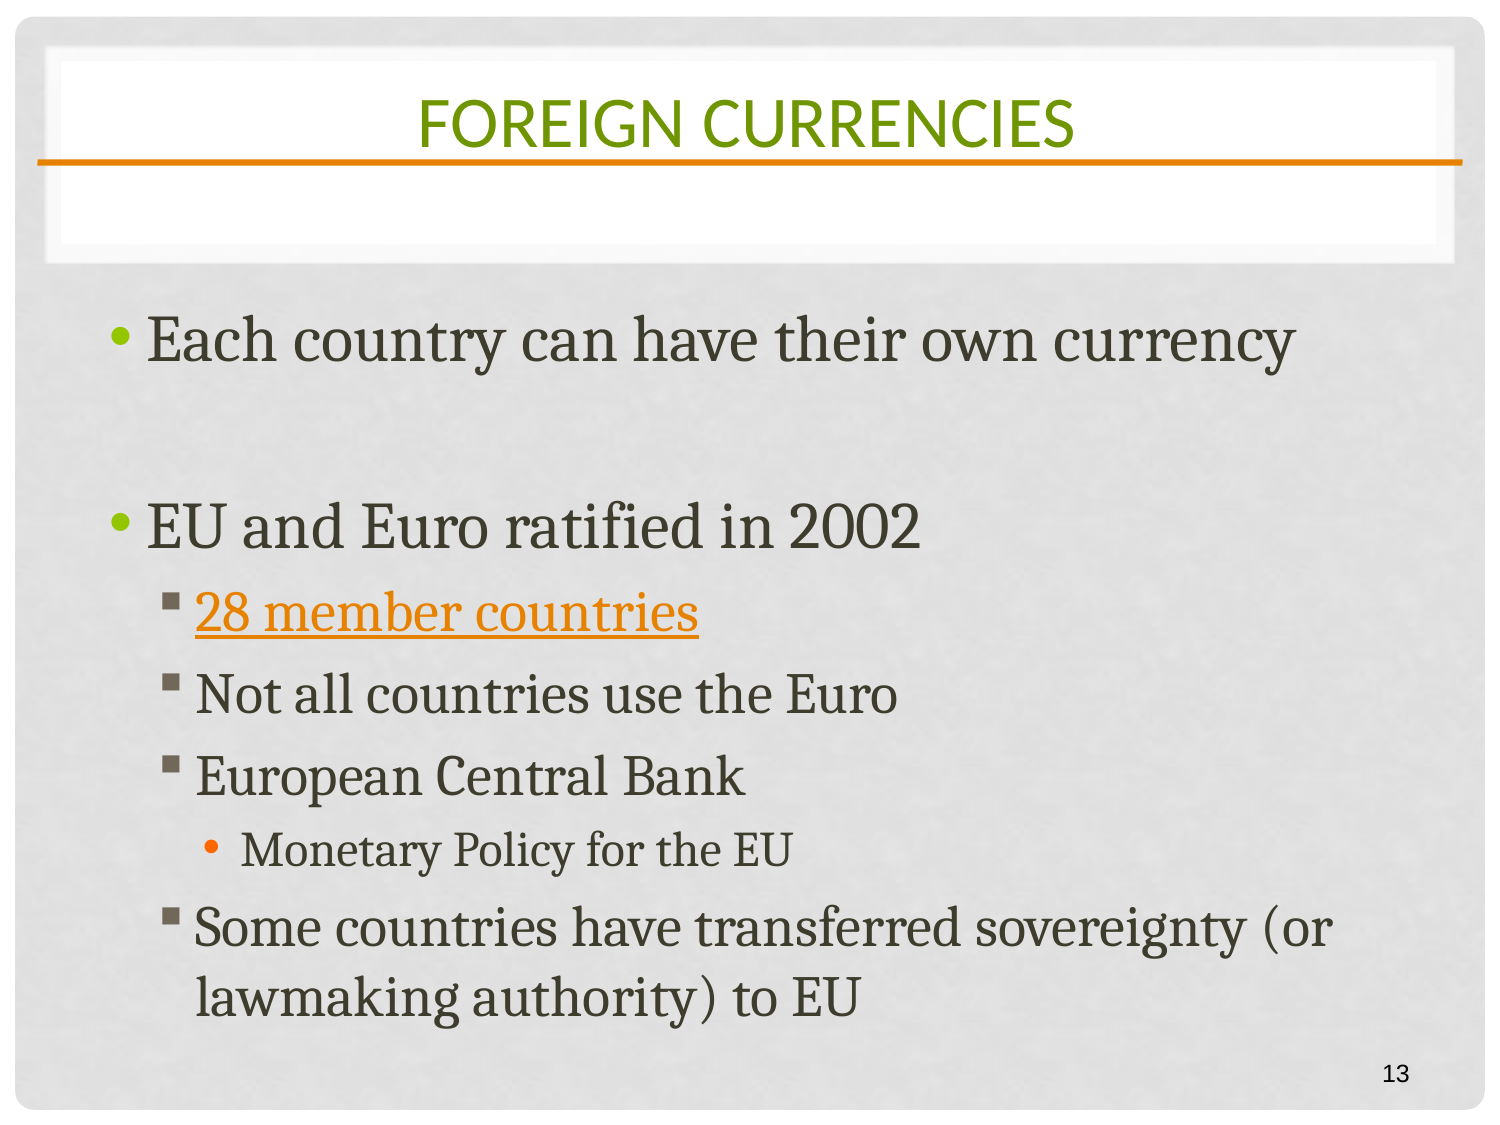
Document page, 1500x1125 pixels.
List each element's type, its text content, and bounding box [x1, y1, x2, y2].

slide_number 13 [1074, 1042, 1425, 1103]
list Each country can have their own currency EU and Euro ratified in 2002 28 member countries Not all countries use the Euro European Central Bank Monetary Policy for the EU Some countries have transferred sovereignty (or lawmaking authority) to EU [75, 287, 1425, 1005]
title Foreign Currencies [69, 66, 1425, 238]
